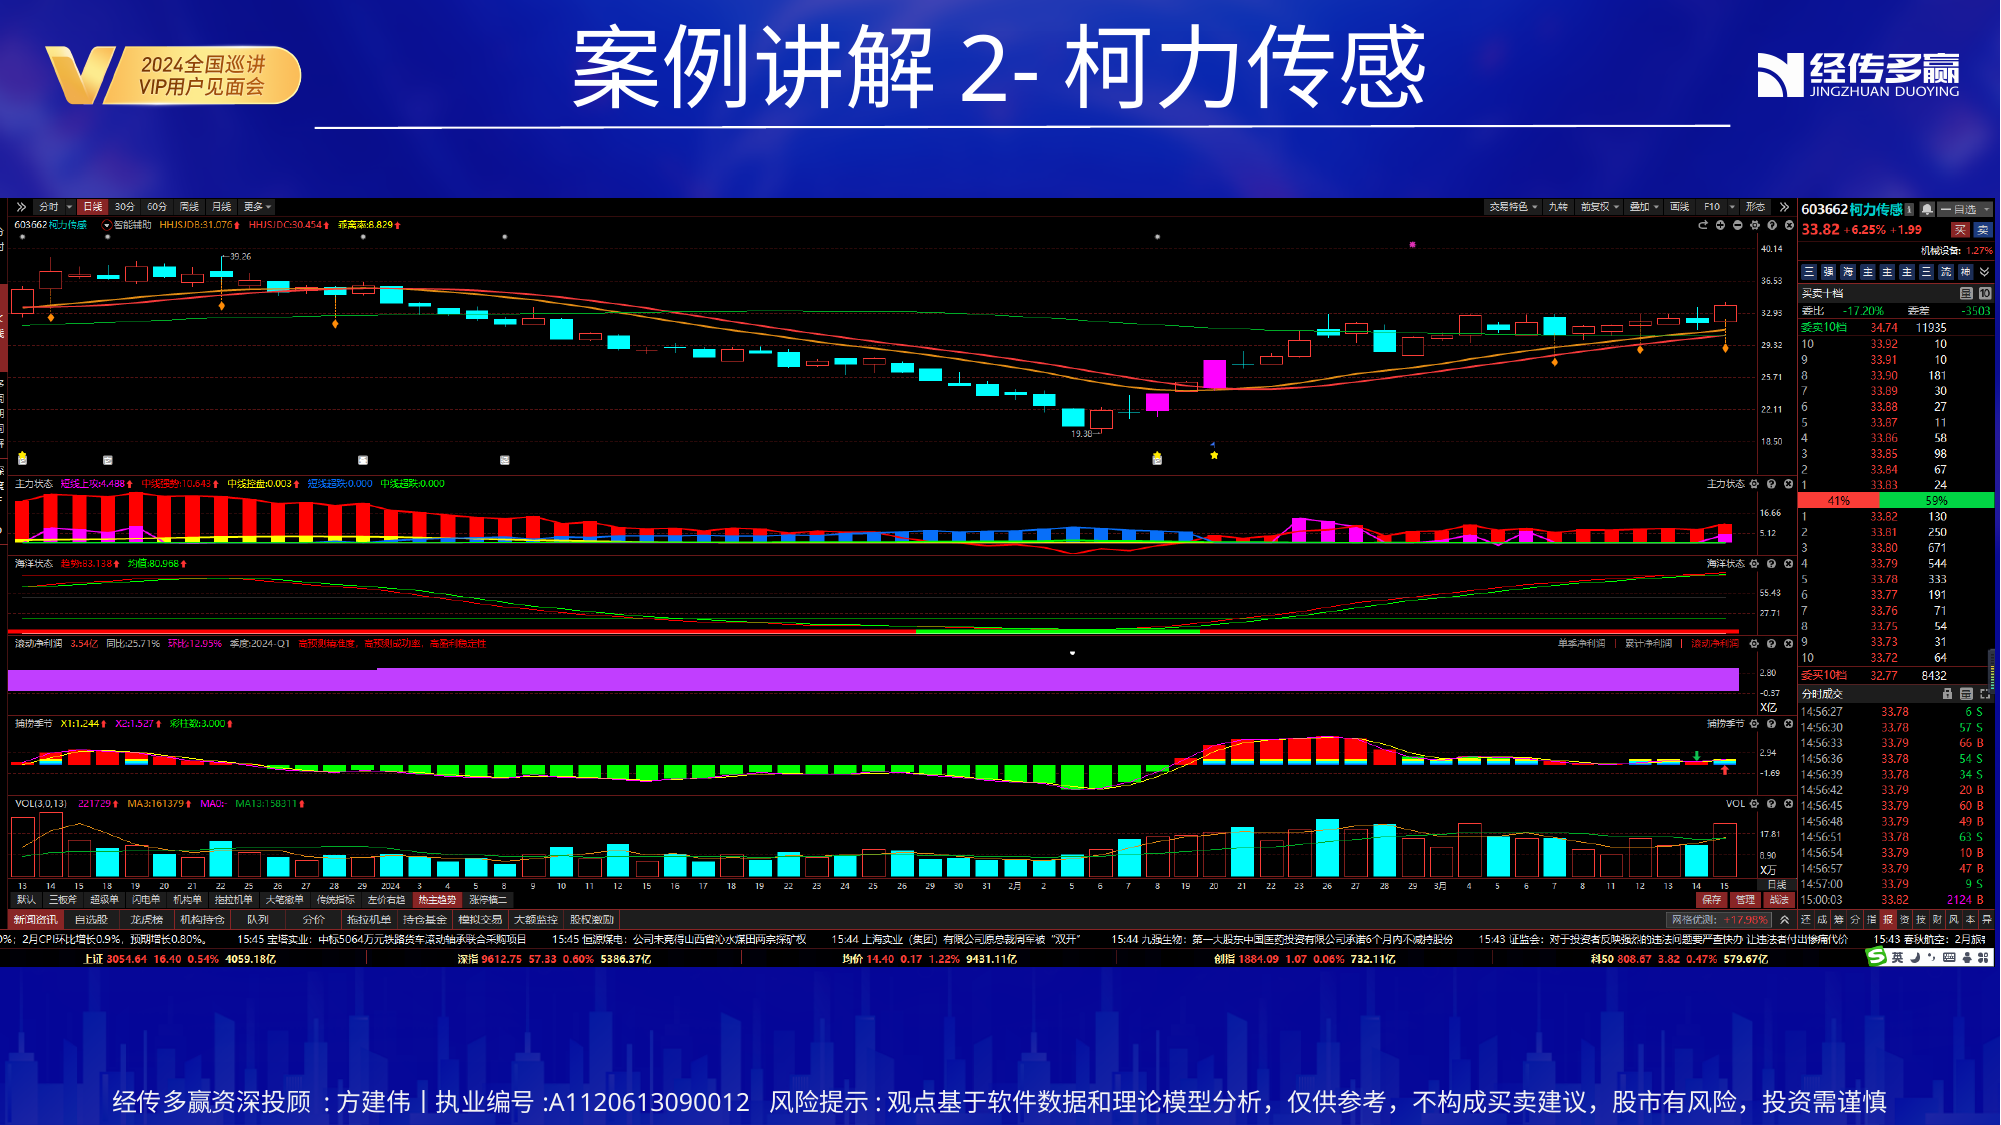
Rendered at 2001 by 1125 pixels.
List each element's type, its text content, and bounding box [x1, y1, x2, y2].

text_box 案例讲解2-柯力传感 [536, 2, 1464, 128]
picture [0, 0, 2000, 1125]
